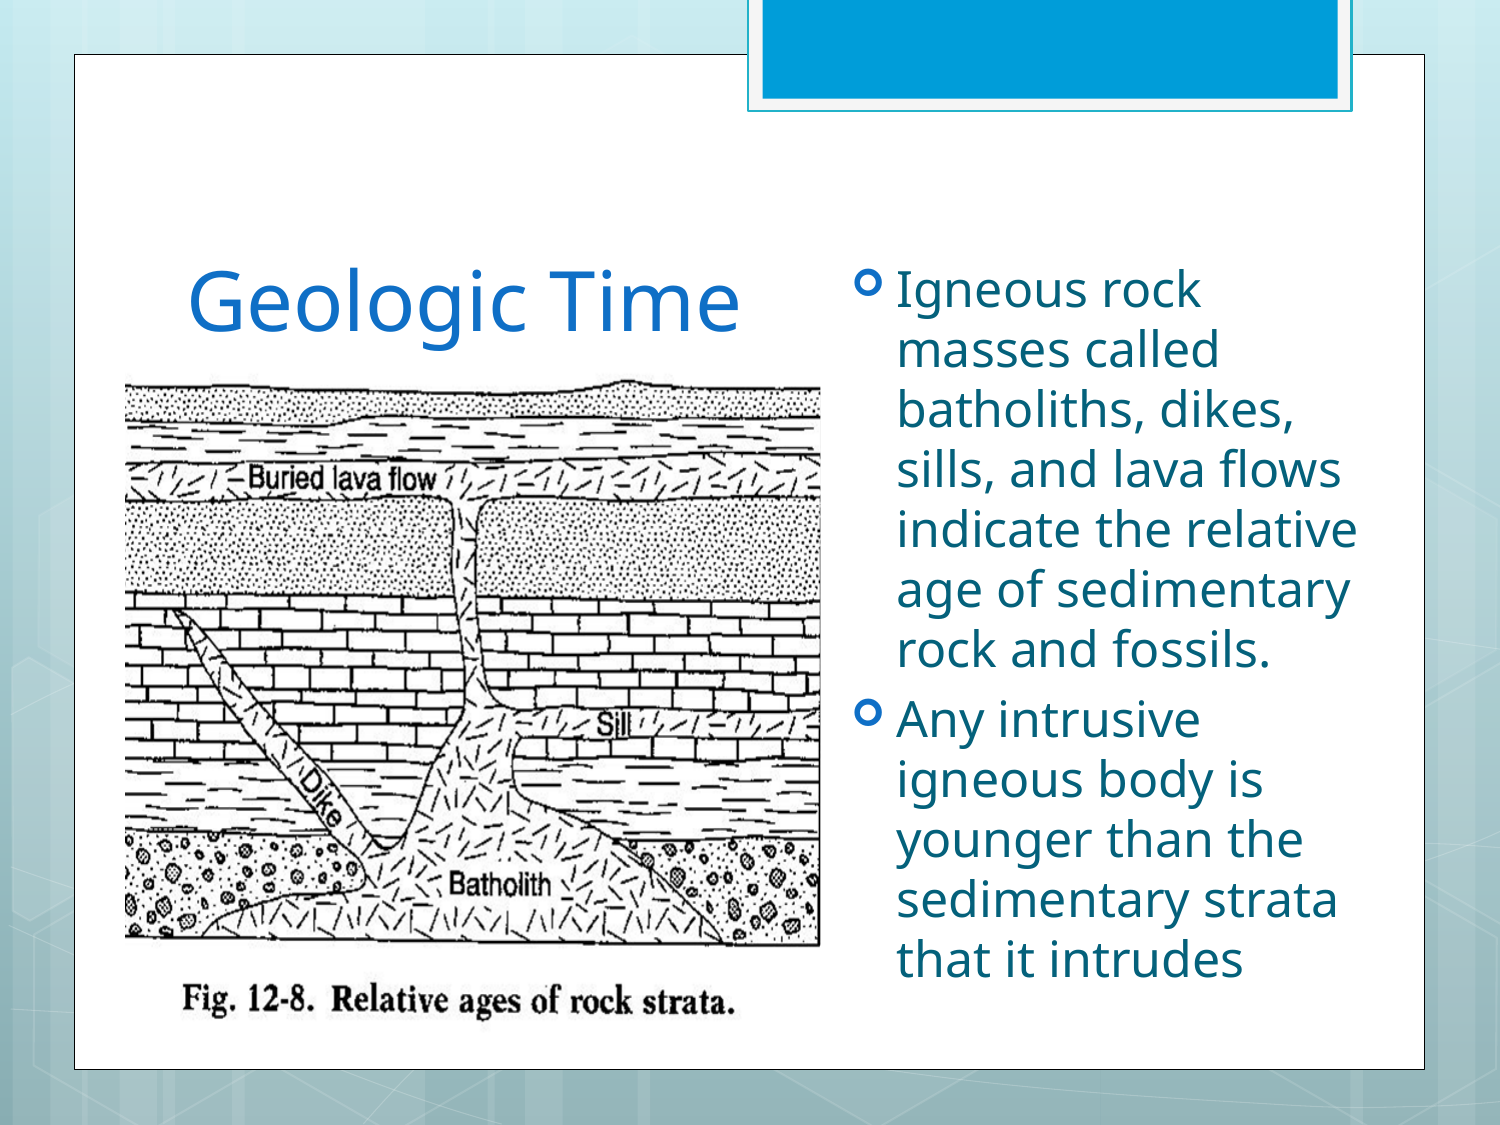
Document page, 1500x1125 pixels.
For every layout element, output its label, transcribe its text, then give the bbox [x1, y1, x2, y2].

picture [124, 367, 821, 1051]
list Igneous rock masses called batholiths, dikes, sills, and lava flows indicate the relative age of sedimentary rock and fossils. Any intrusive igneous body is younger than the sedimentary strata that it intrudes [825, 249, 1379, 1025]
title Geologic Time [171, 168, 1324, 357]
